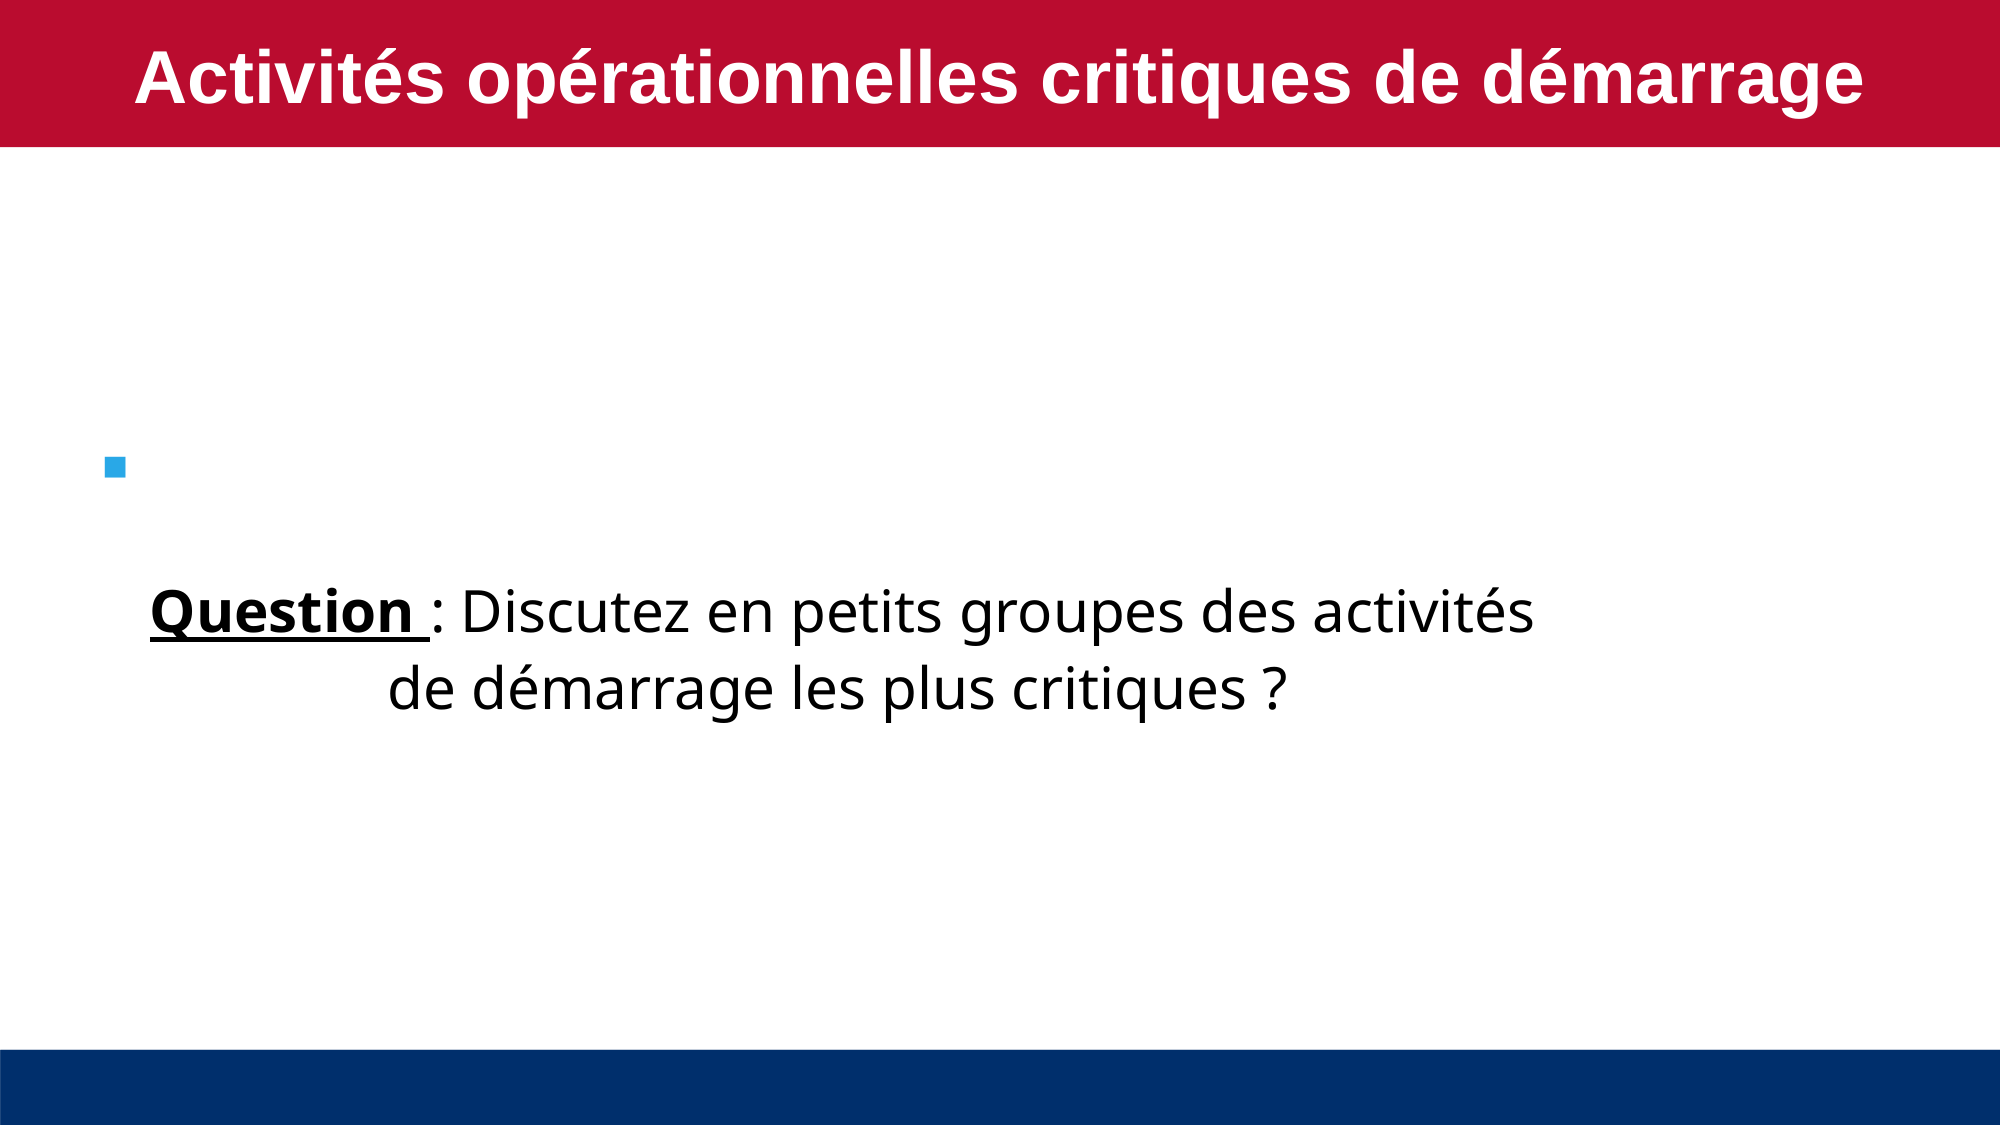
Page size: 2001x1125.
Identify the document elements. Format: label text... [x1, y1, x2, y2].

text_box Activités opérationnelles critiques de démarrage [0, 0, 2000, 148]
text_box Question : Discutez en petits groupes des activités de démarrage les plus critiques ? [85, 422, 1590, 834]
